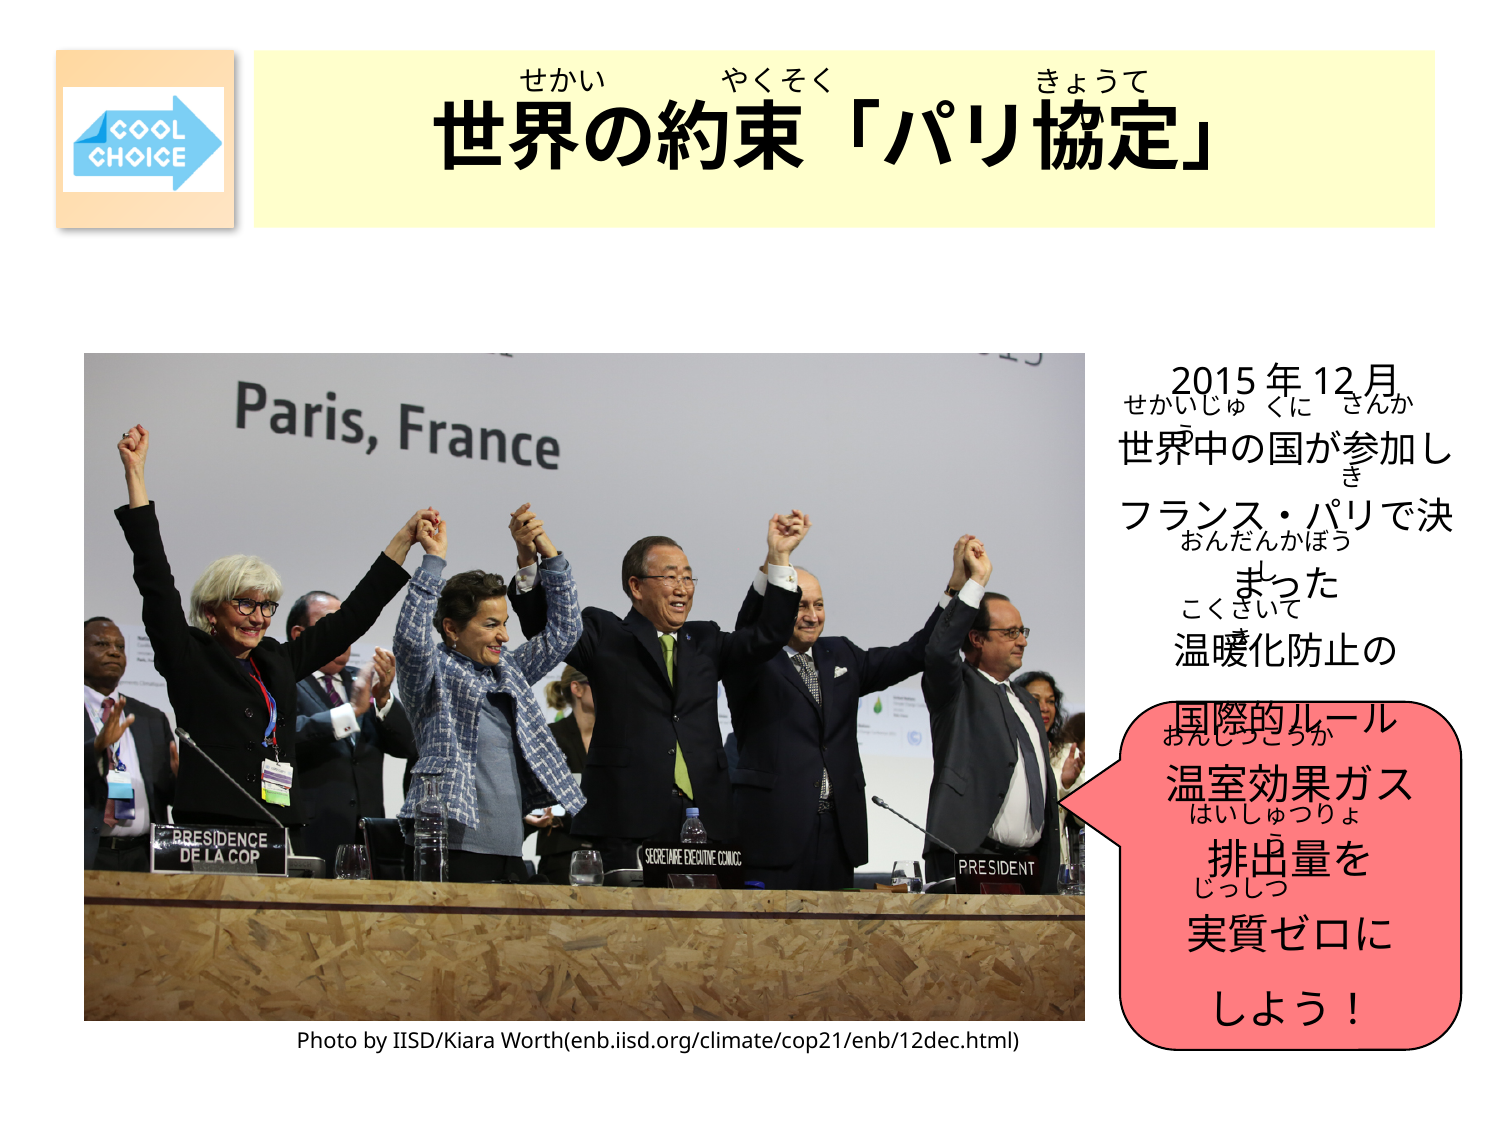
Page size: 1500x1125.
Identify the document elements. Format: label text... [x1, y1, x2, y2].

text_box きょうてい [1014, 56, 1170, 141]
title 世界の約束「パリ協定」 [253, 50, 1435, 228]
text_box じっしつ [1162, 864, 1319, 910]
text_box こくさいてき [1163, 586, 1319, 661]
picture [63, 87, 224, 192]
text_box き [1274, 453, 1431, 499]
text_box せかい [485, 55, 641, 105]
text_box Photo by IISD/Kiara Worth(enb.iisd.org/climate/cop21/enb/12dec.html) [281, 1019, 1091, 1061]
text_box さんか [1299, 381, 1456, 426]
text_box [1085, 748, 1463, 1051]
text_box おんだんかぼうし [1162, 517, 1372, 593]
picture [84, 353, 1085, 1021]
text_box 2015年12月 世界中の国が参加し フランス・パリで決まった 温暖化防止の 国際的ルール [1095, 327, 1477, 748]
text_box 温室効果ガス 排出量を 実質ゼロに しよう！ [1150, 748, 1431, 1041]
text_box はいしゅつりょう [1162, 791, 1390, 867]
text_box おんしつこうか [1145, 713, 1350, 759]
text_box せかいじゅう [1107, 382, 1264, 457]
text_box くに [1210, 384, 1367, 429]
text_box やくそく [701, 55, 857, 105]
